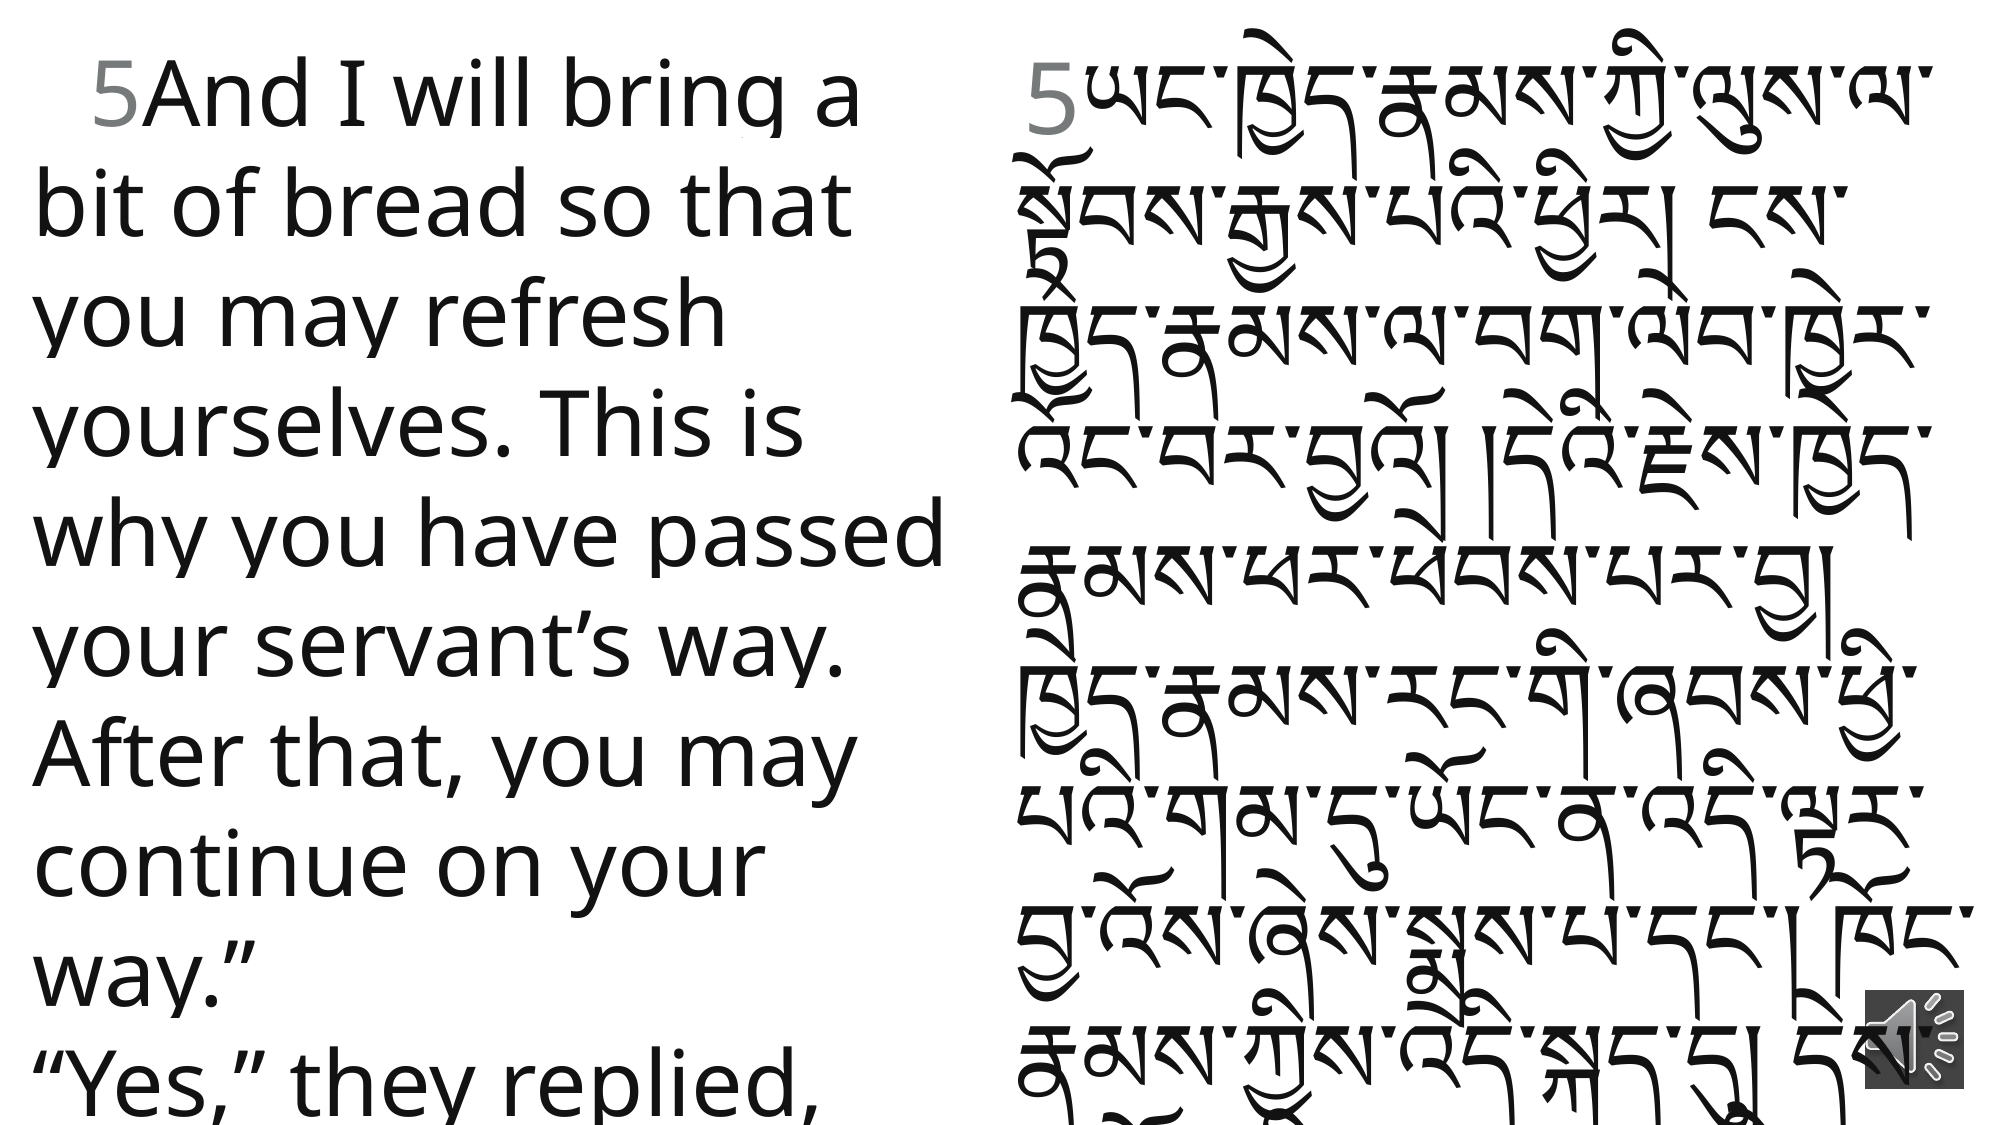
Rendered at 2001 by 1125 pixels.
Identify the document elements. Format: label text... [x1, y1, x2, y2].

text_box 5ཡང་ཁྱེད་རྣམས་ཀྱི་ལུས་ལ་སྟོབས་རྒྱས་པའི༌ཕྱིར། ངས་ཁྱེད་རྣམས་ལ་བག་ལེབ་ཁྱེར་འོང་བར༌བྱའོ། །དེའི་རྗེས་ཁྱེད་རྣམས་ཕར་ཕེབས་པར༌བྱ། ཁྱེད་རྣམས་རང་གི་ཞབས་ཕྱི་པའི་གམ་དུ་ཡོང་ན་འདི་ལྟར་བྱ་འོས་ཞེས་སྨྲས་པ༌དང༌། ཁོང་རྣམས་ཀྱིས་འདི་སྐད༌དུ། དེས་ན་ཁྱོད་ཀྱིས་སྨྲས་པ་བཞིན་དུ་བྱོས་ཤིག་ཅེས་གསུངས༌སོ།། [999, 27, 2000, 1104]
text_box 5And I will bring a bit of bread so that you may refresh yourselves. This is why you have passed your servant’s way. After that, you may continue on your way.” “Yes,” they replied, “you may do as you have said.” [18, 27, 973, 1104]
picture [1864, 989, 1965, 1090]
